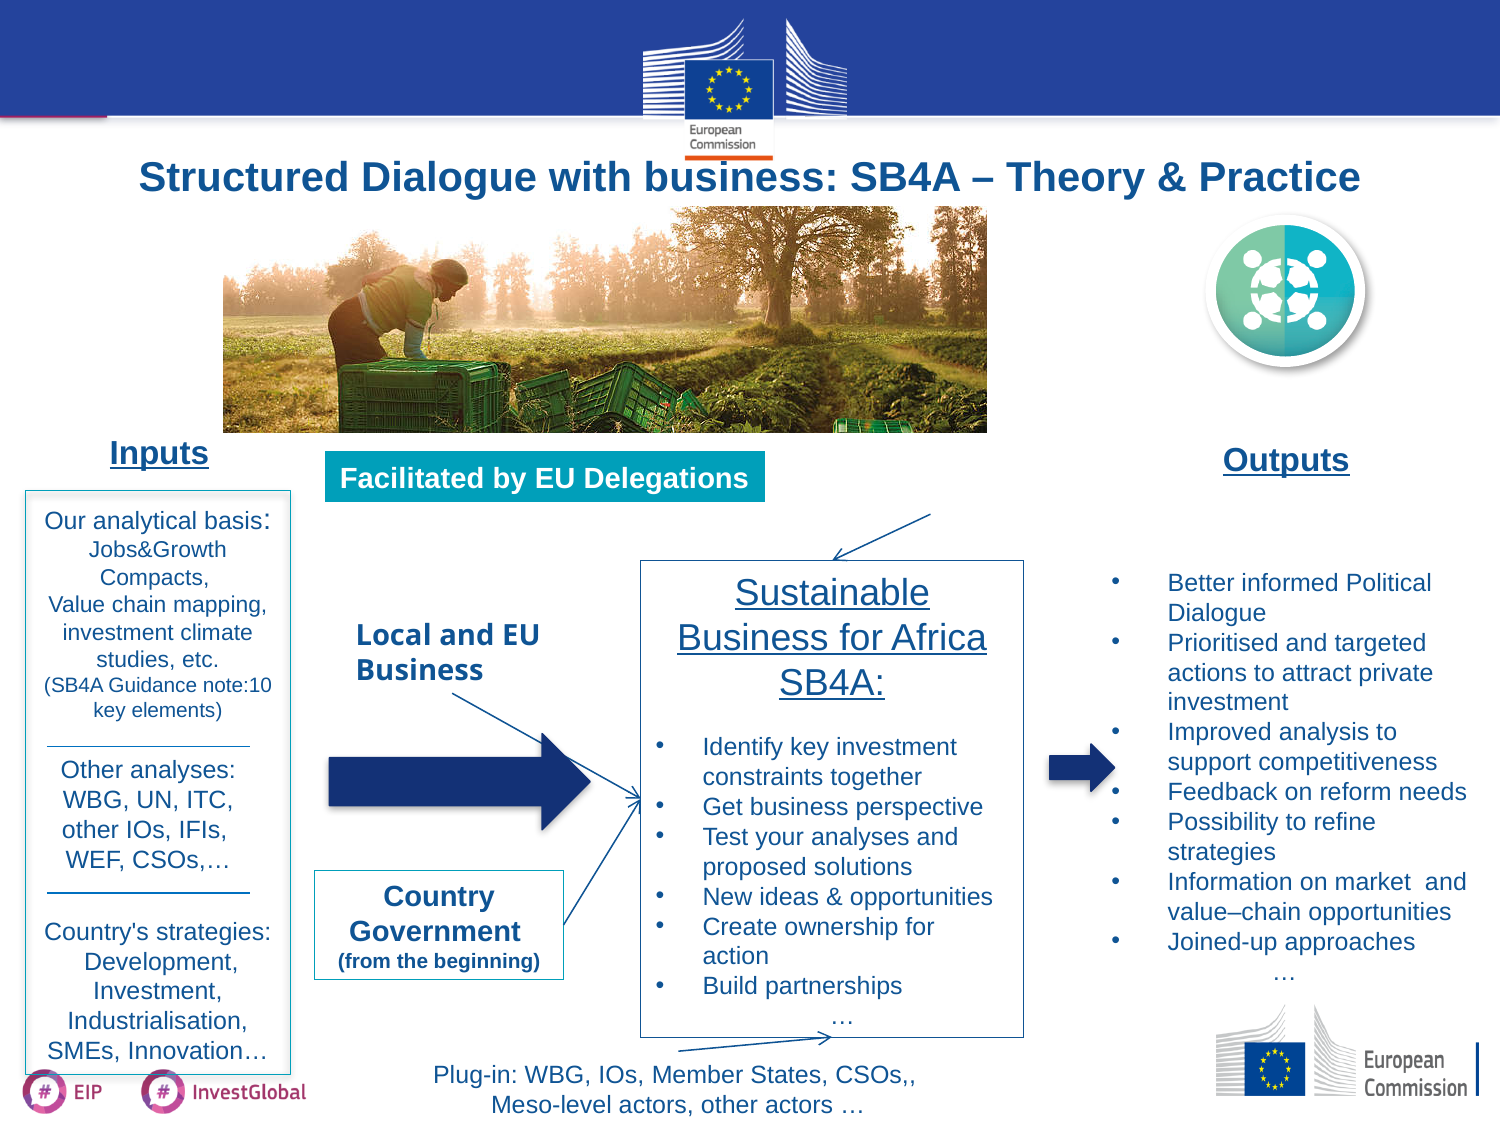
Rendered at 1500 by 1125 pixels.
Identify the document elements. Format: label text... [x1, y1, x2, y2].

text_box [328, 756, 558, 831]
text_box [678, 1011, 833, 1052]
text_box [25, 490, 291, 1056]
text_box Outputs [1208, 430, 1365, 486]
text_box Sustainable Business for Africa SB4A: Identify key investment constraints together Get business perspective Test your analyses and proposed solutions New ideas & opportunities Create ownership for action Build partnerships … [640, 560, 1024, 1038]
text_box Facilitated by EU Delegations [325, 451, 765, 502]
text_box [563, 786, 642, 926]
picture [1210, 219, 1361, 362]
picture [1216, 1004, 1479, 1096]
text_box Country Government (from the beginning) [314, 870, 564, 980]
text_box Better informed Political Dialogue Prioritised and targeted actions to attract private investment Improved analysis to support competitiveness Feedback on reform needs Possibility to refine strategies Information on market and value–chain opportunities Joined-up approaches … [1096, 558, 1493, 993]
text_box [831, 513, 931, 561]
picture [223, 205, 987, 433]
text_box [1049, 743, 1096, 792]
text_box Structured Dialogue with business: SB4A – Theory & Practice [41, 142, 1459, 208]
picture [643, 18, 847, 162]
text_box Inputs [94, 424, 224, 479]
picture [12, 1058, 314, 1120]
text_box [451, 694, 642, 787]
text_box Plug-in: WBG, IOs, Member States, CSOs,, Meso-level actors, other actors … [418, 1051, 939, 1125]
text_box [0, 0, 1500, 118]
text_box Local and EU Business [340, 608, 564, 694]
